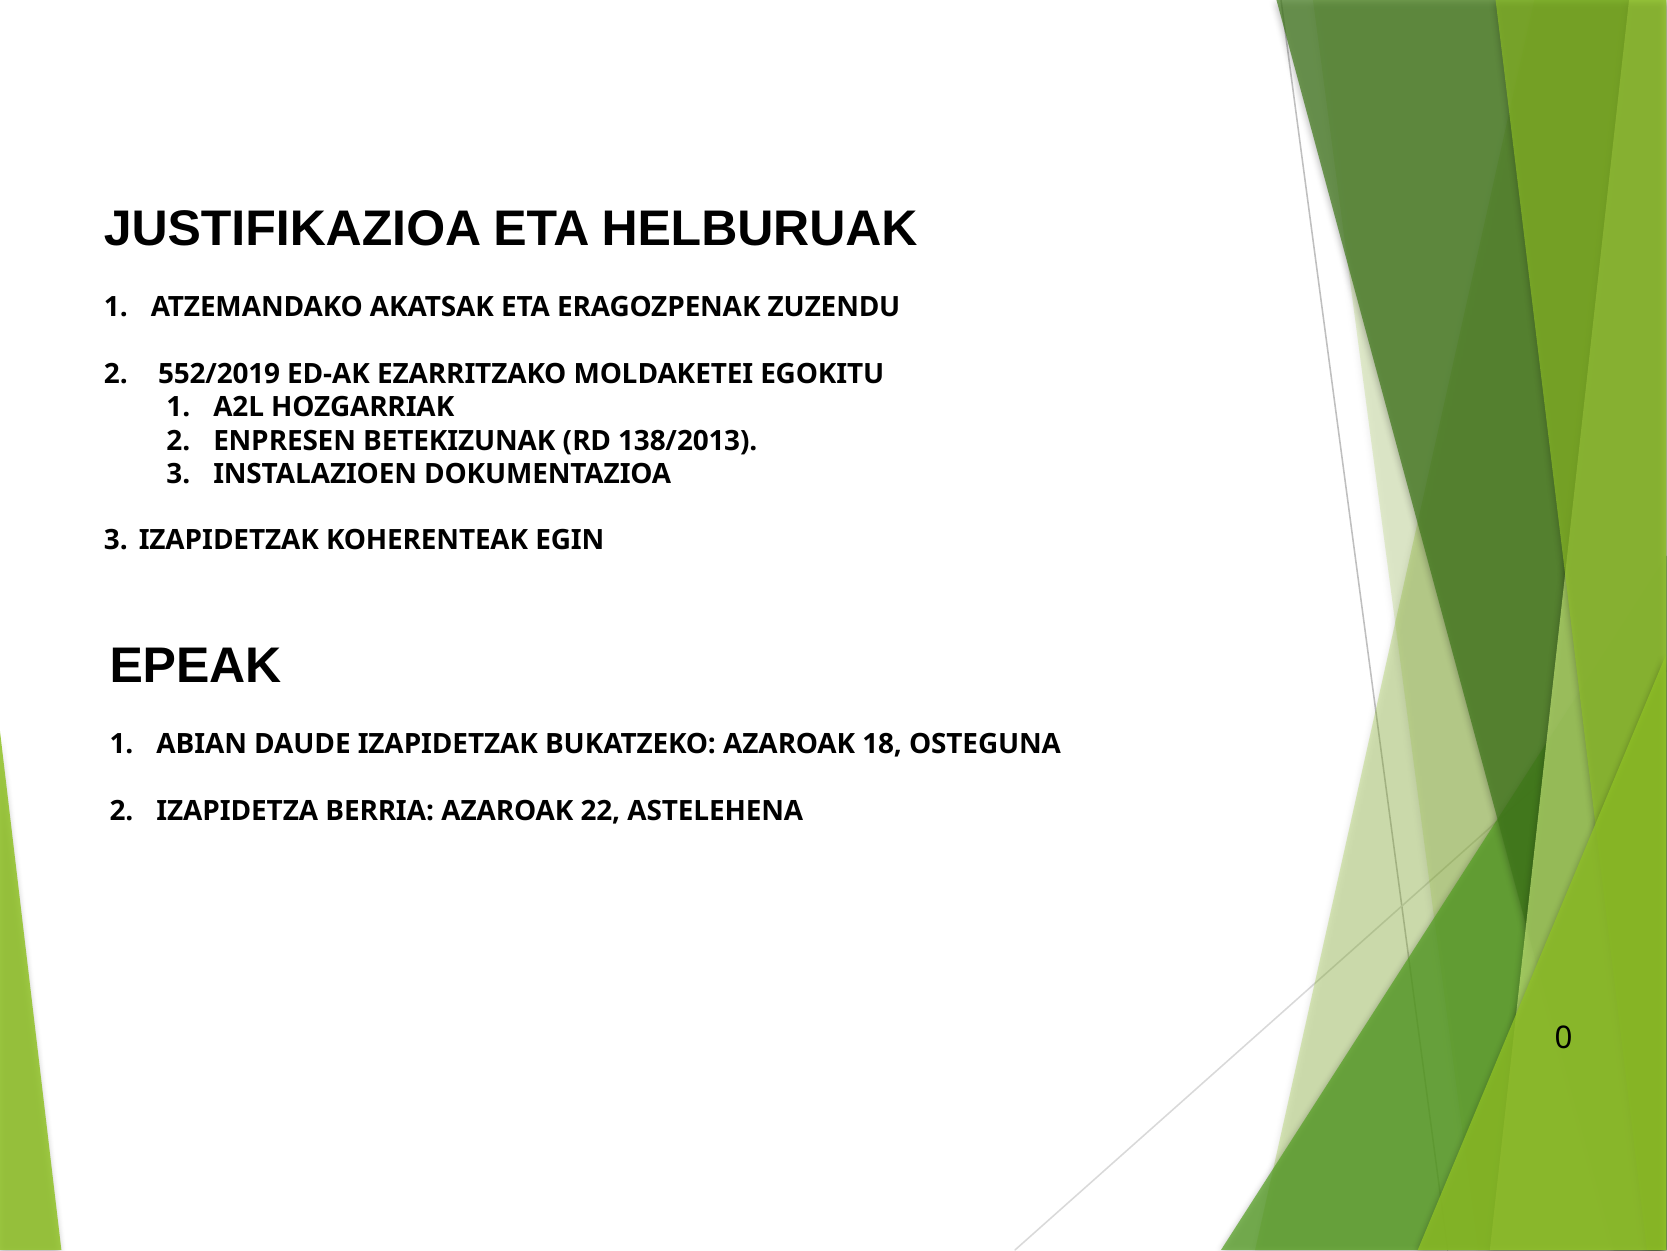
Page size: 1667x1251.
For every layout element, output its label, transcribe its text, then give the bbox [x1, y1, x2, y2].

text_box EPEAK ABIAN DAUDE IZAPIDETZAK BUKATZEKO: AZAROAK 18, OSTEGUNA IZAPIDETZA BERRIA: AZAROAK 22, ASTELEHENA [94, 624, 1299, 834]
text_box 0 [1539, 1010, 1610, 1063]
text_box JUSTIFIKAZIOA ETA HELBURUAK ATZEMANDAKO AKATSAK ETA ERAGOZPENAK ZUZENDU 552/2019 ED-AK EZARRITZAKO MOLDAKETEI EGOKITU A2L HOZGARRIAK ENPRESEN BETEKIZUNAK (RD 138/2013). INSTALAZIOEN DOKUMENTAZIOA IZAPIDETZAK KOHERENTEAK EGIN [89, 187, 1293, 563]
